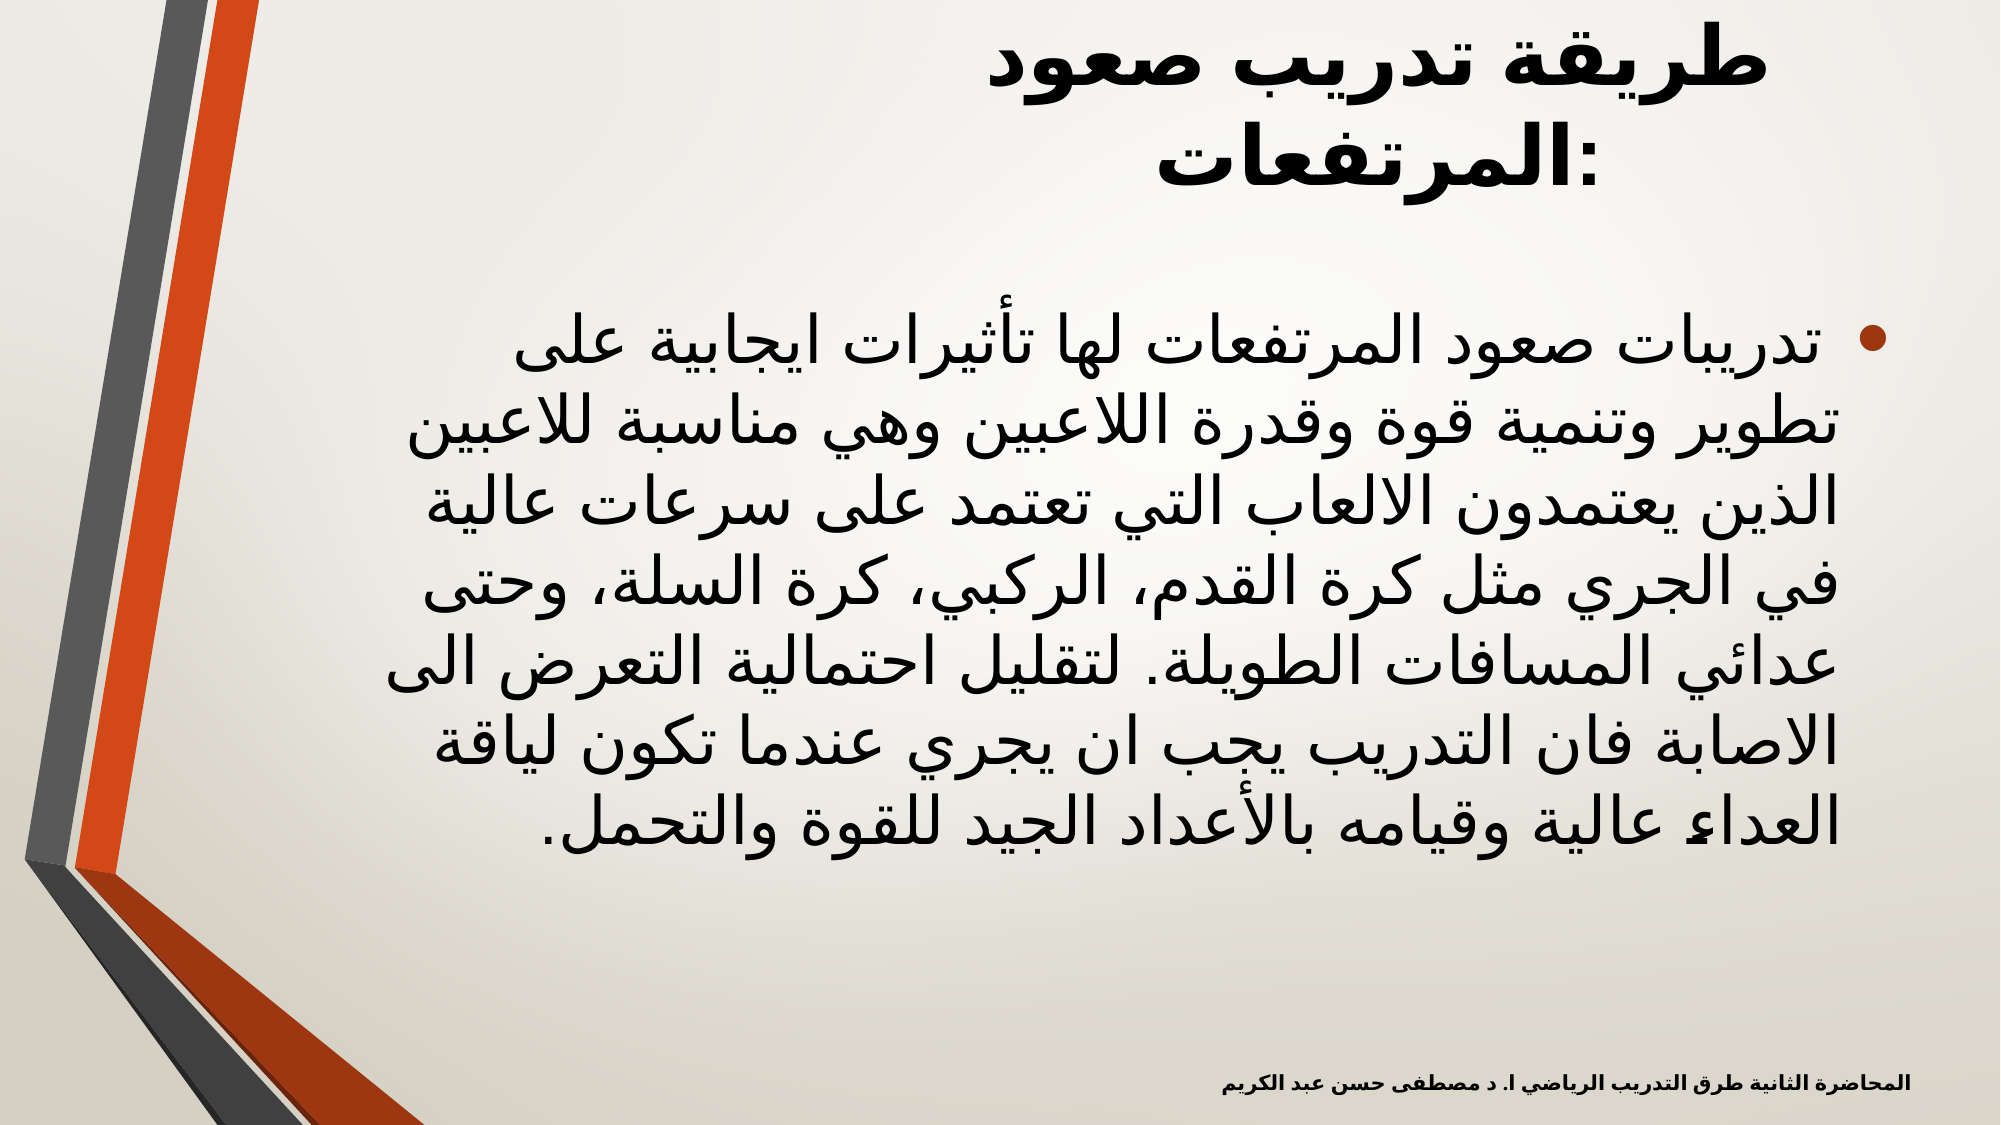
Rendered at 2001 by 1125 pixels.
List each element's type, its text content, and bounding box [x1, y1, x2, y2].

title طريقة تدريب صعود المرتفعات: [840, 29, 1918, 175]
footer المحاضرة الثانية طرق التدريب الرياضي ا. د مصطفى حسن عبد الكريم [1206, 1052, 2000, 1113]
list تدريبات صعود المرتفعات لها تأثيرات ايجابية على تطوير وتنمية قوة وقدرة اللاعبين وهي مناسبة للاعبين الذين يعتمدون الالعاب التي تعتمد على سرعات عالية في الجري مثل كرة القدم، الركبي، كرة السلة، وحتى عدائي المسافات الطويلة. لتقليل احتمالية التعرض الى الاصابة فان التدريب يجب ان يجري عندما تكون لياقة العداء عالية وقيامه بالأعداد الجيد للقوة والتحمل. [325, 249, 1905, 906]
